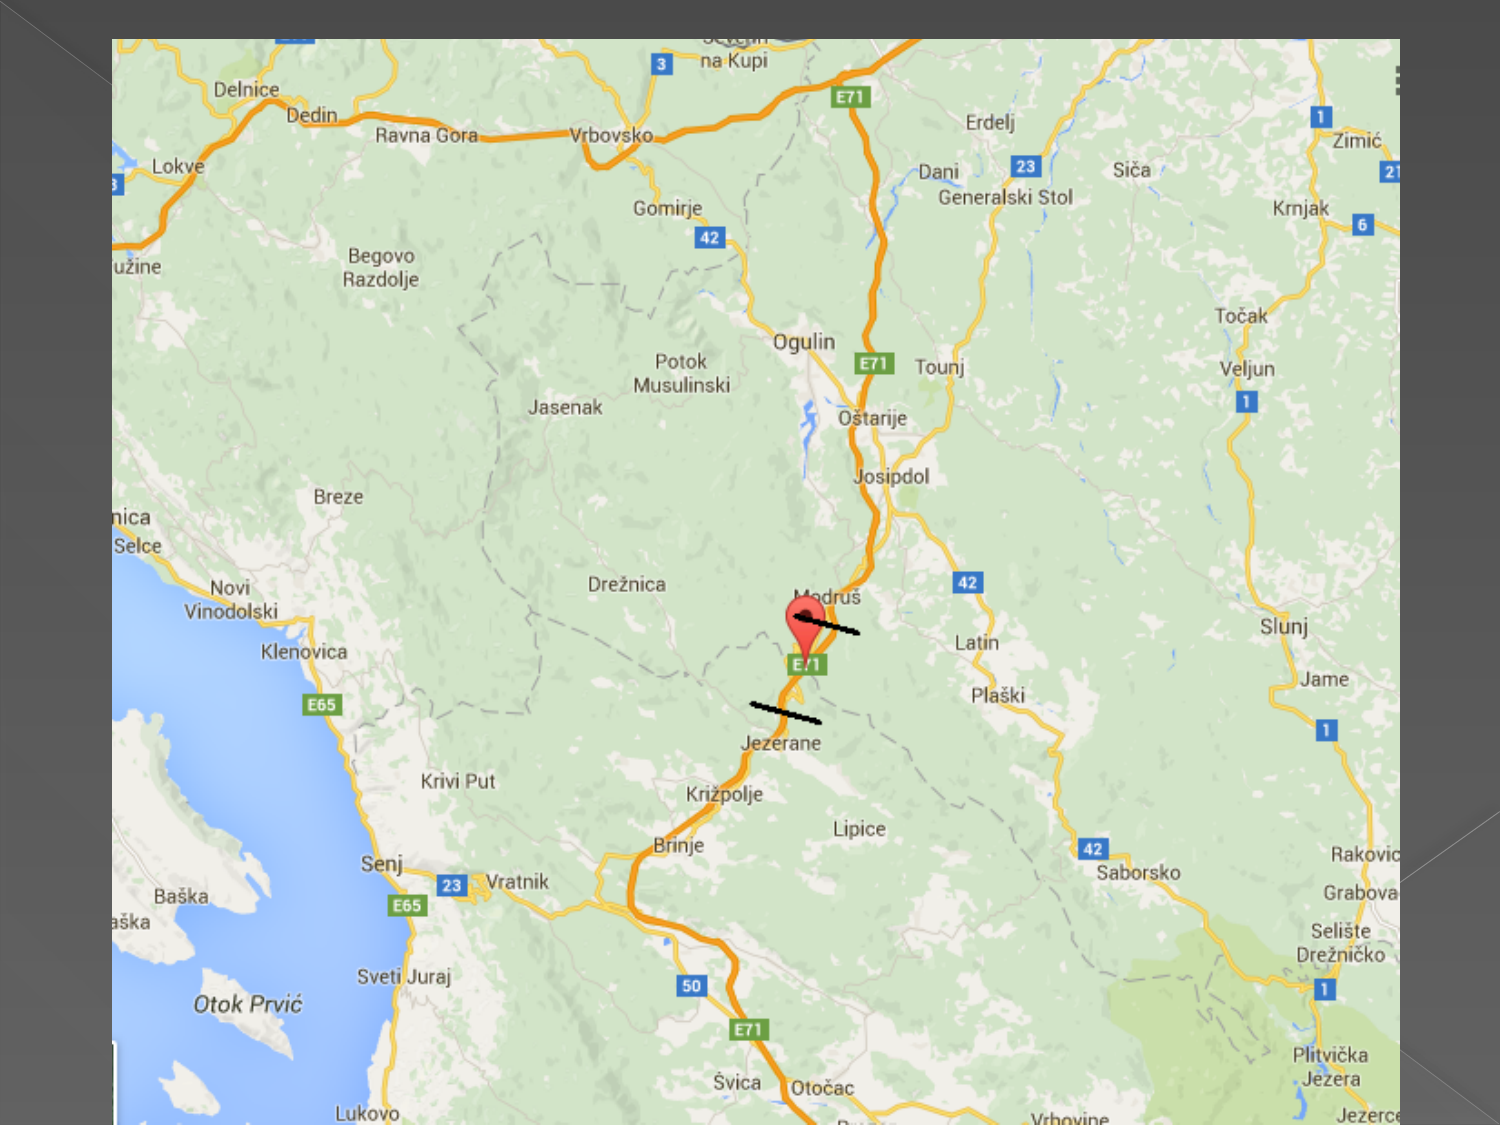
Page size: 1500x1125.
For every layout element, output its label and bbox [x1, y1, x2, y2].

list [111, 39, 1400, 1125]
